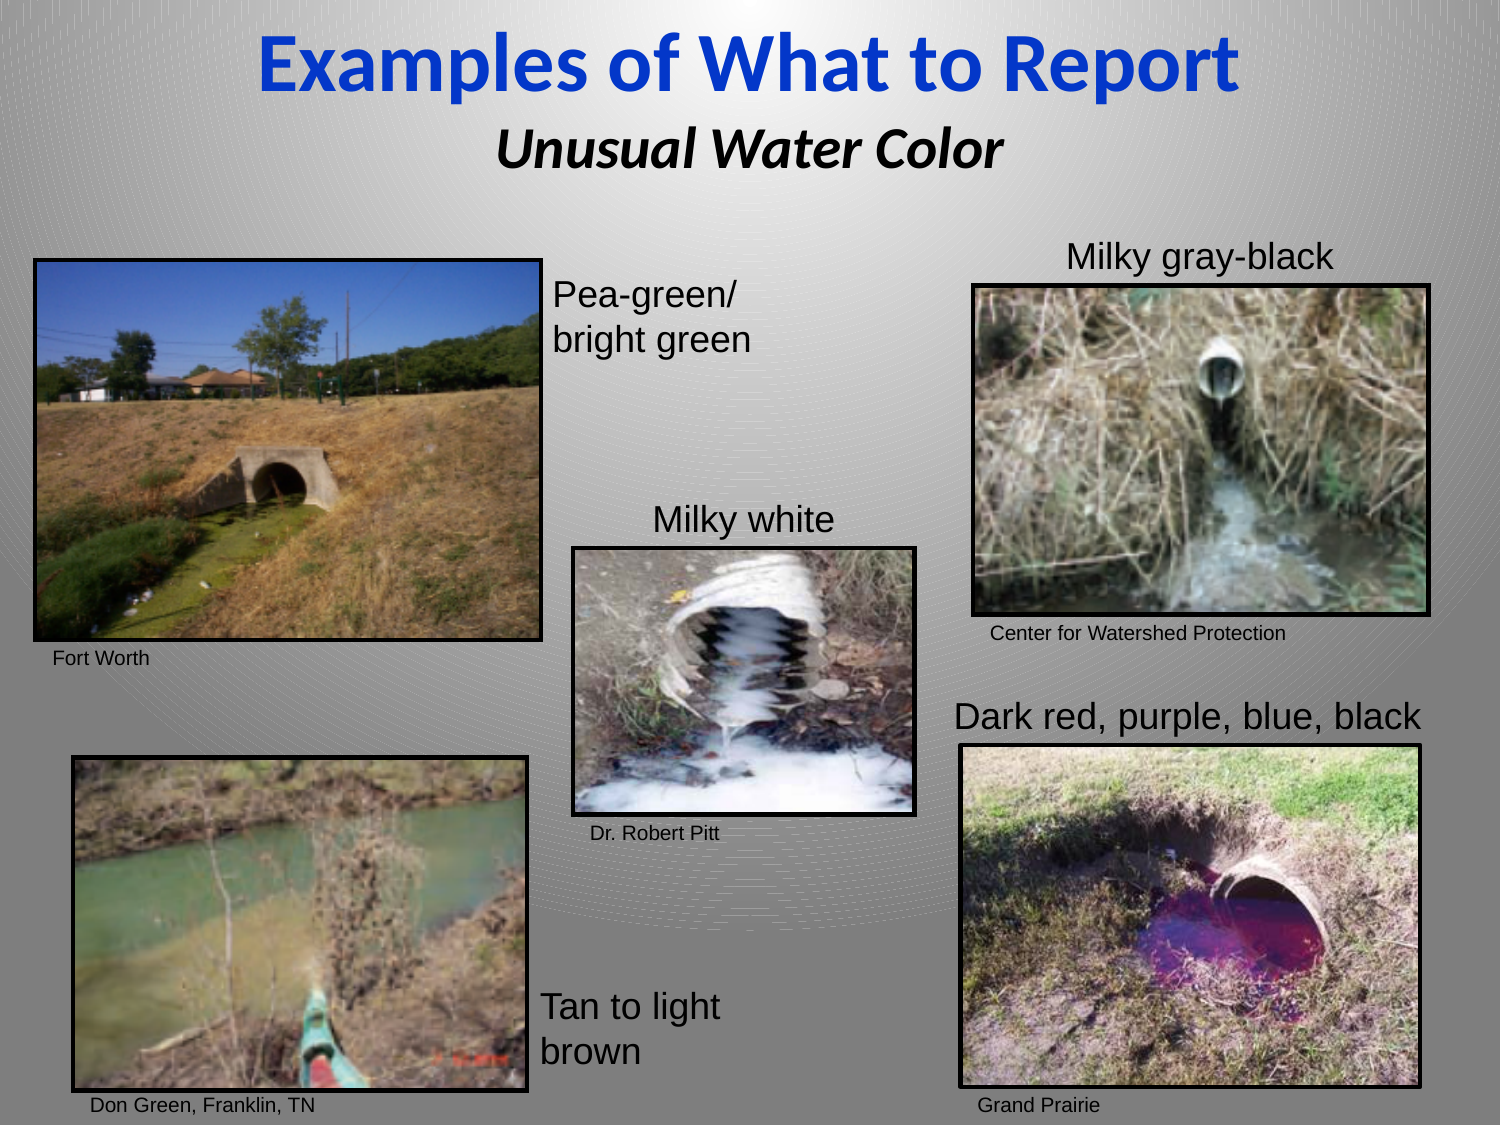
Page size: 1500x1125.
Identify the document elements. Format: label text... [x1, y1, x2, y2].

text_box Center for Watershed Protection [975, 621, 1313, 653]
picture [574, 549, 913, 813]
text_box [37, 262, 539, 638]
text_box Dr. Robert Pitt [575, 820, 913, 853]
picture [974, 287, 1427, 613]
text_box Milky gray-black [974, 224, 1425, 285]
text_box Milky white [575, 487, 913, 548]
text_box Pea-green/ bright green [540, 262, 788, 368]
text_box Tan to light brown [529, 974, 750, 1080]
title Examples of What to Report Unusual Water Color [75, 0, 1425, 188]
text_box Fort Worth [37, 646, 375, 678]
text_box Dark red, purple, blue, black [937, 684, 1438, 745]
text_box Grand Prairie [962, 1093, 1300, 1125]
text_box Don Green, Franklin, TN [75, 1096, 413, 1125]
picture [962, 746, 1419, 1085]
picture [74, 759, 526, 1089]
